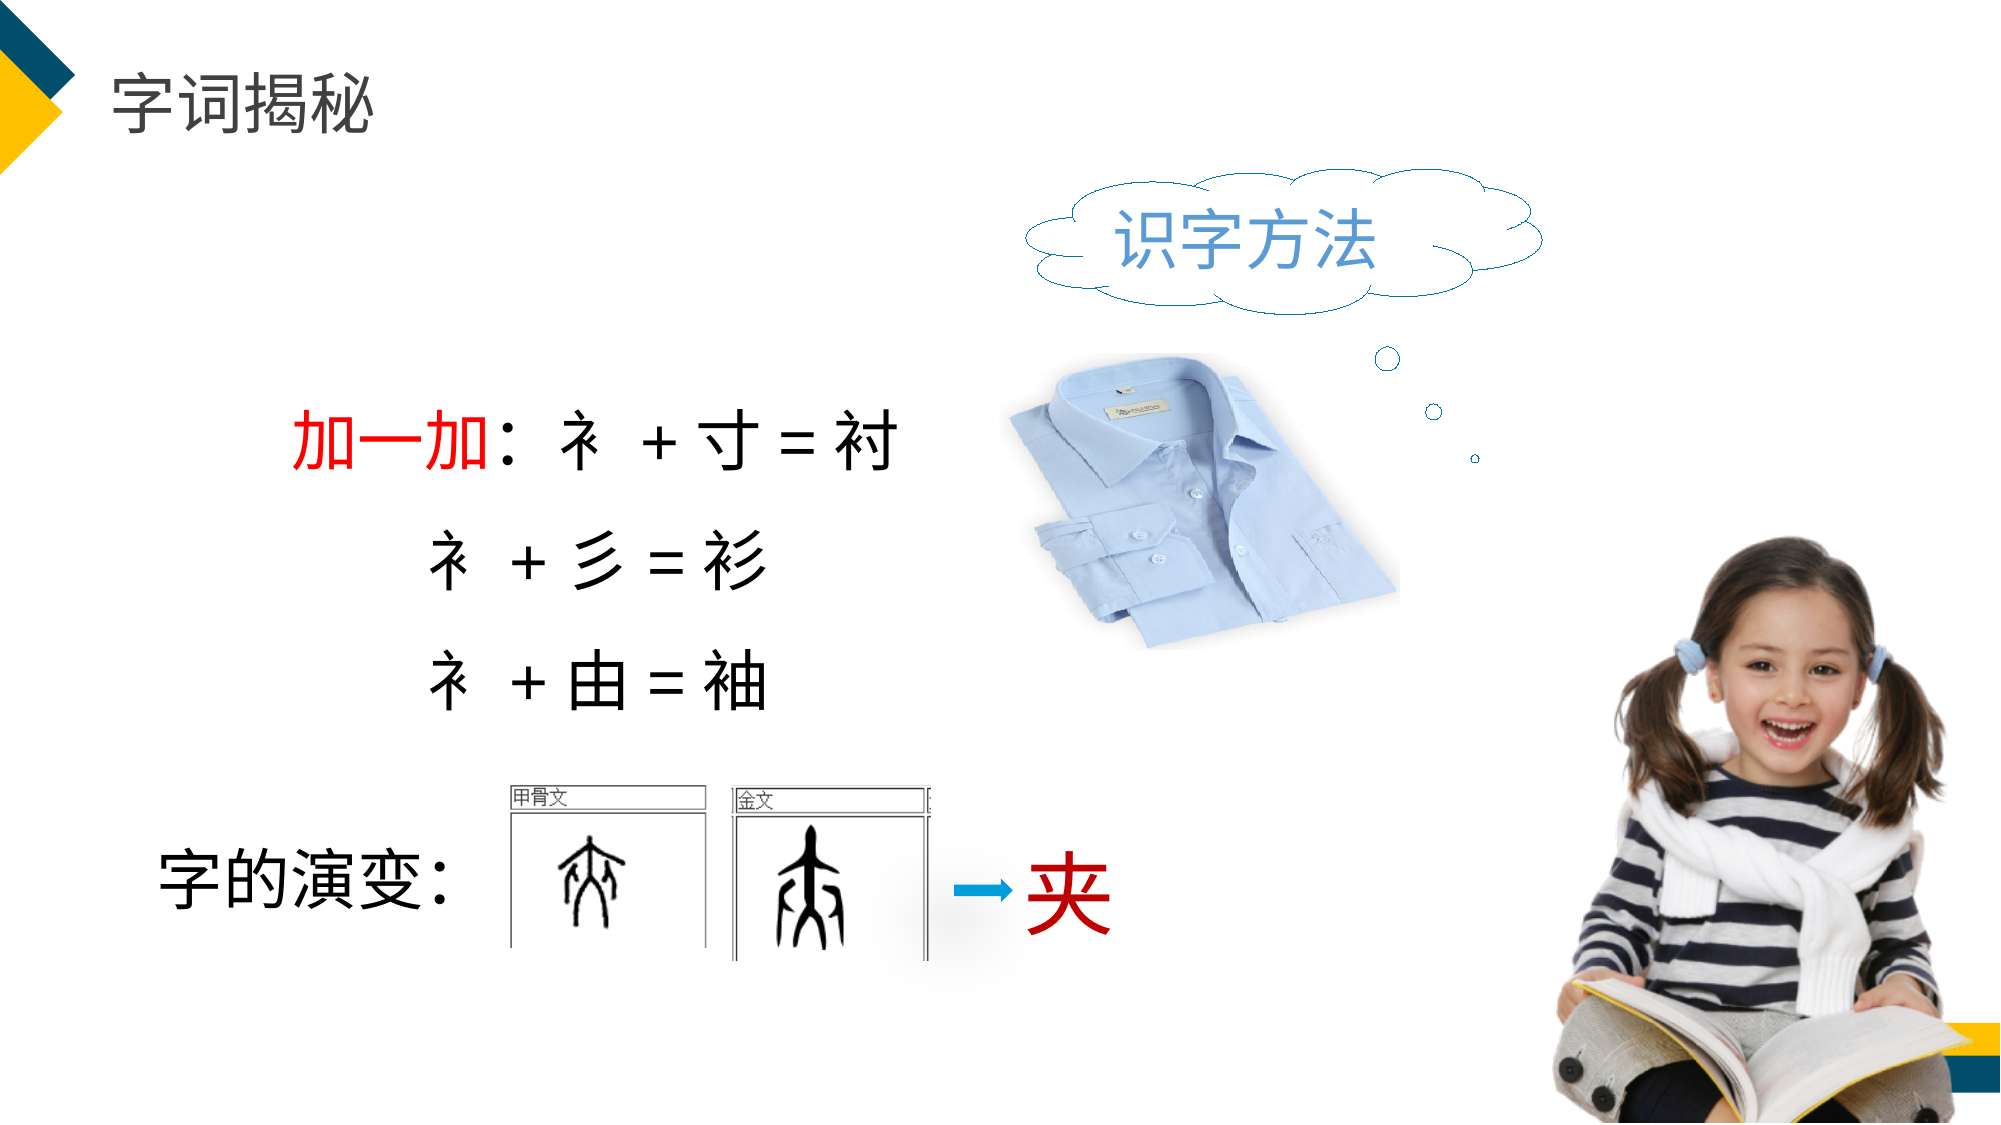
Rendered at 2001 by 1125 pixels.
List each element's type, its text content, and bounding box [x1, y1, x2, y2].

picture [731, 784, 931, 961]
text_box 识字方法 [1425, 403, 1442, 420]
text_box 字词揭秘 [94, 54, 772, 150]
text_box 夹 [1012, 831, 1119, 953]
text_box 识字方法 [1376, 346, 1398, 353]
text_box [953, 876, 1015, 905]
picture [1533, 529, 1983, 1124]
text_box 识字方法 [1025, 169, 1543, 315]
picture [999, 353, 1400, 650]
picture [1377, 353, 1398, 369]
picture [508, 784, 709, 948]
text_box 加一加：衤+寸=衬 衤+彡=衫 衤+由=袖 [279, 353, 1176, 725]
text_box 字的演变： [145, 831, 451, 923]
text_box 识字方法 [1470, 454, 1480, 463]
